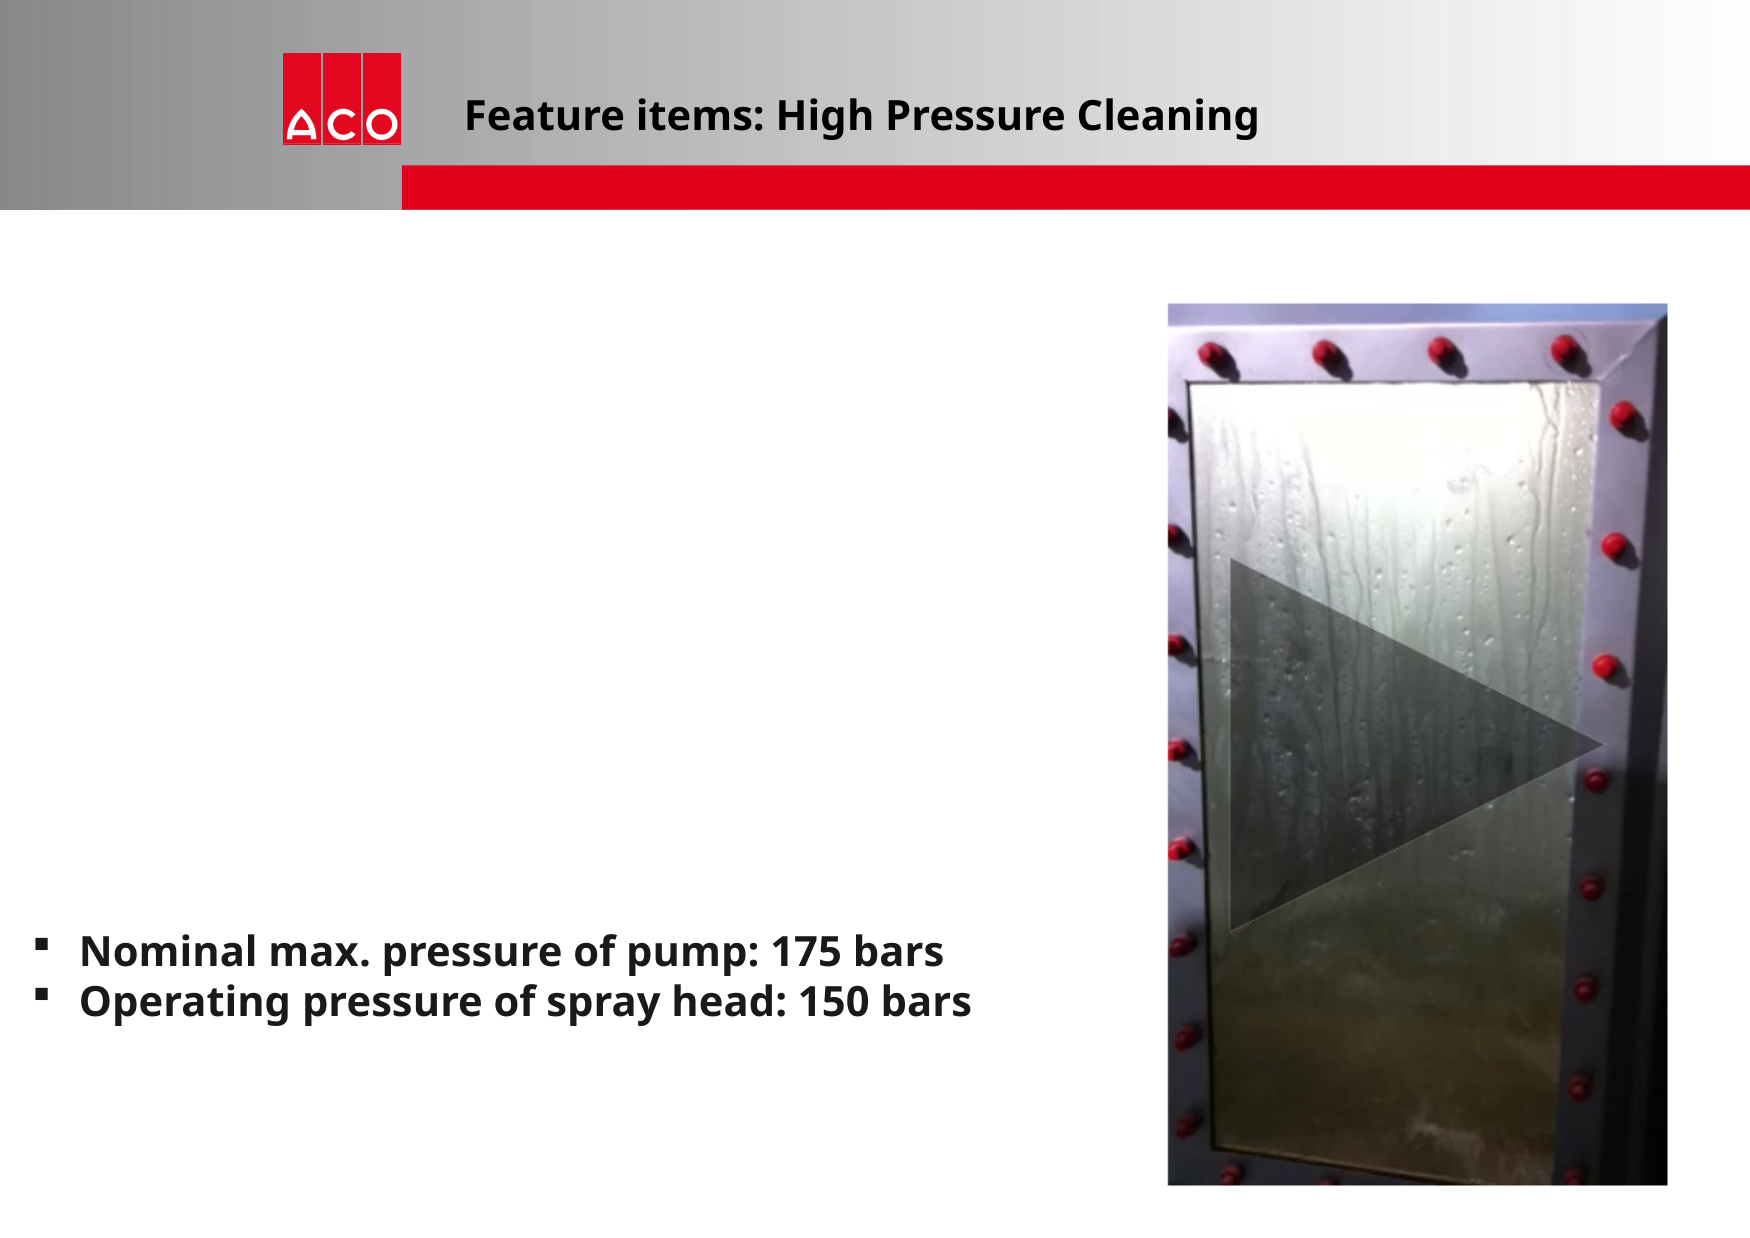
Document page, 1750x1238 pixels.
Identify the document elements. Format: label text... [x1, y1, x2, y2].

text_box Nominal max. pressure of pump: 175 bars Operating pressure of spray head: 150 bars [17, 917, 1146, 1032]
picture [1151, 285, 1685, 1204]
picture [0, 0, 1750, 210]
title Feature items: High Pressure Cleaning [463, 73, 1533, 139]
